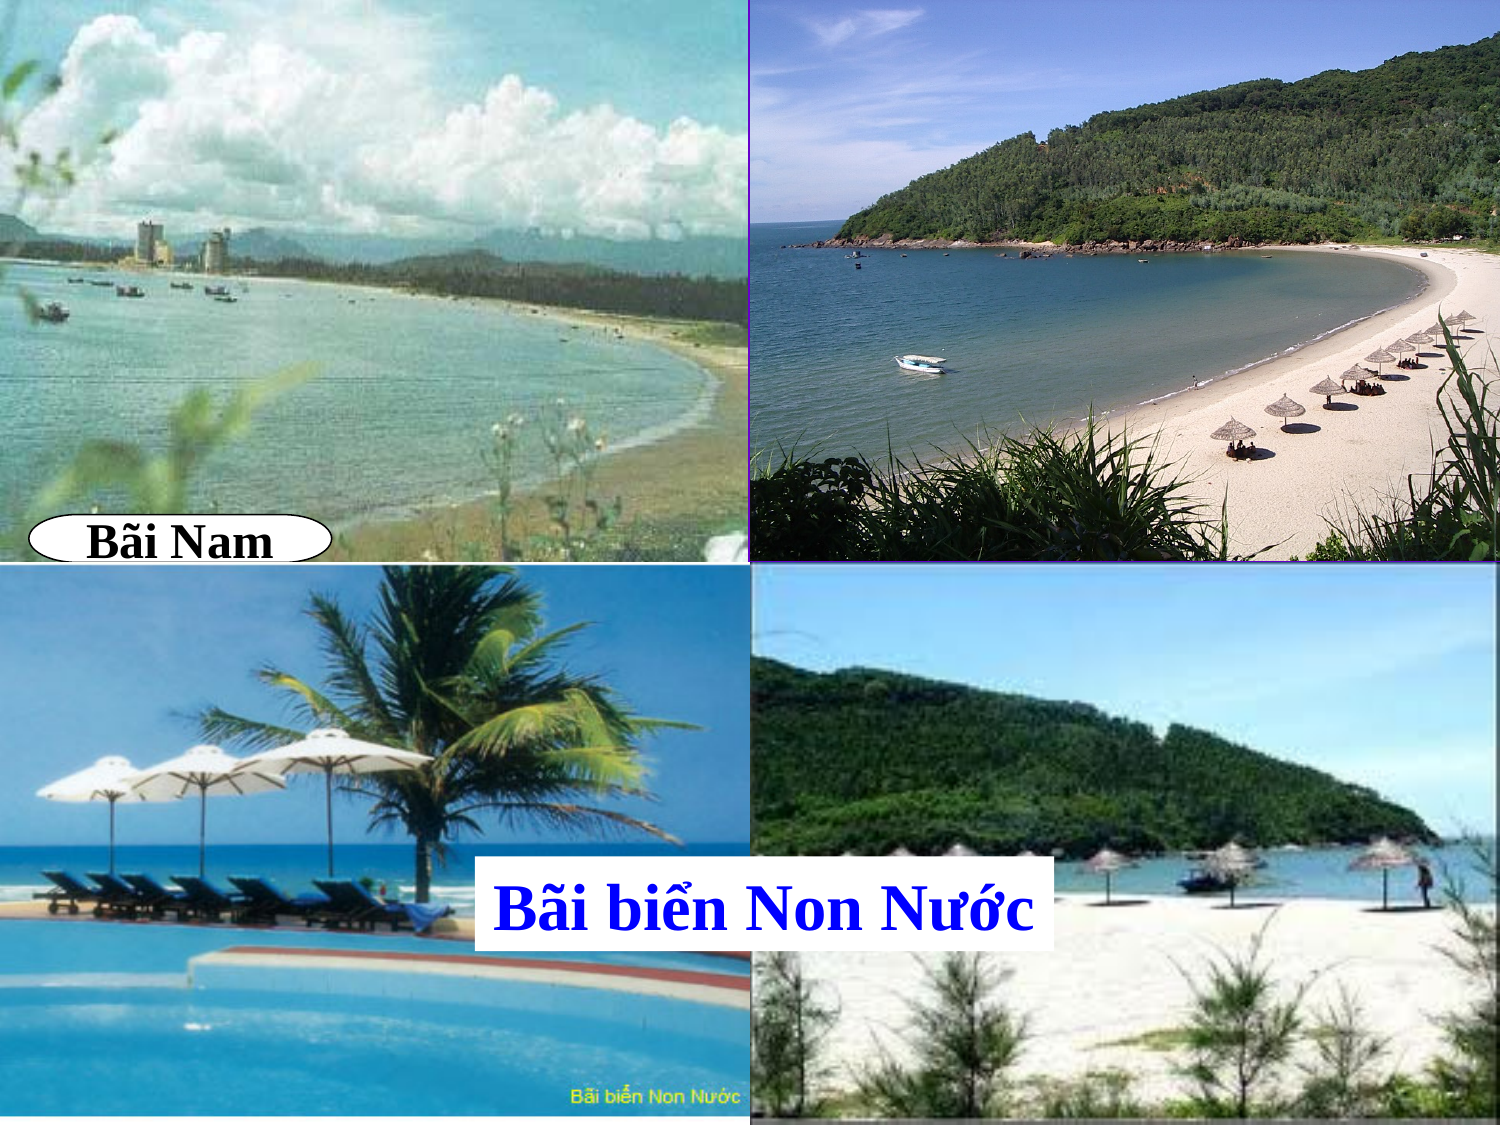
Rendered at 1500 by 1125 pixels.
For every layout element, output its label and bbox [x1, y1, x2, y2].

text_box [0, 562, 1500, 1125]
text_box [0, 0, 1500, 561]
